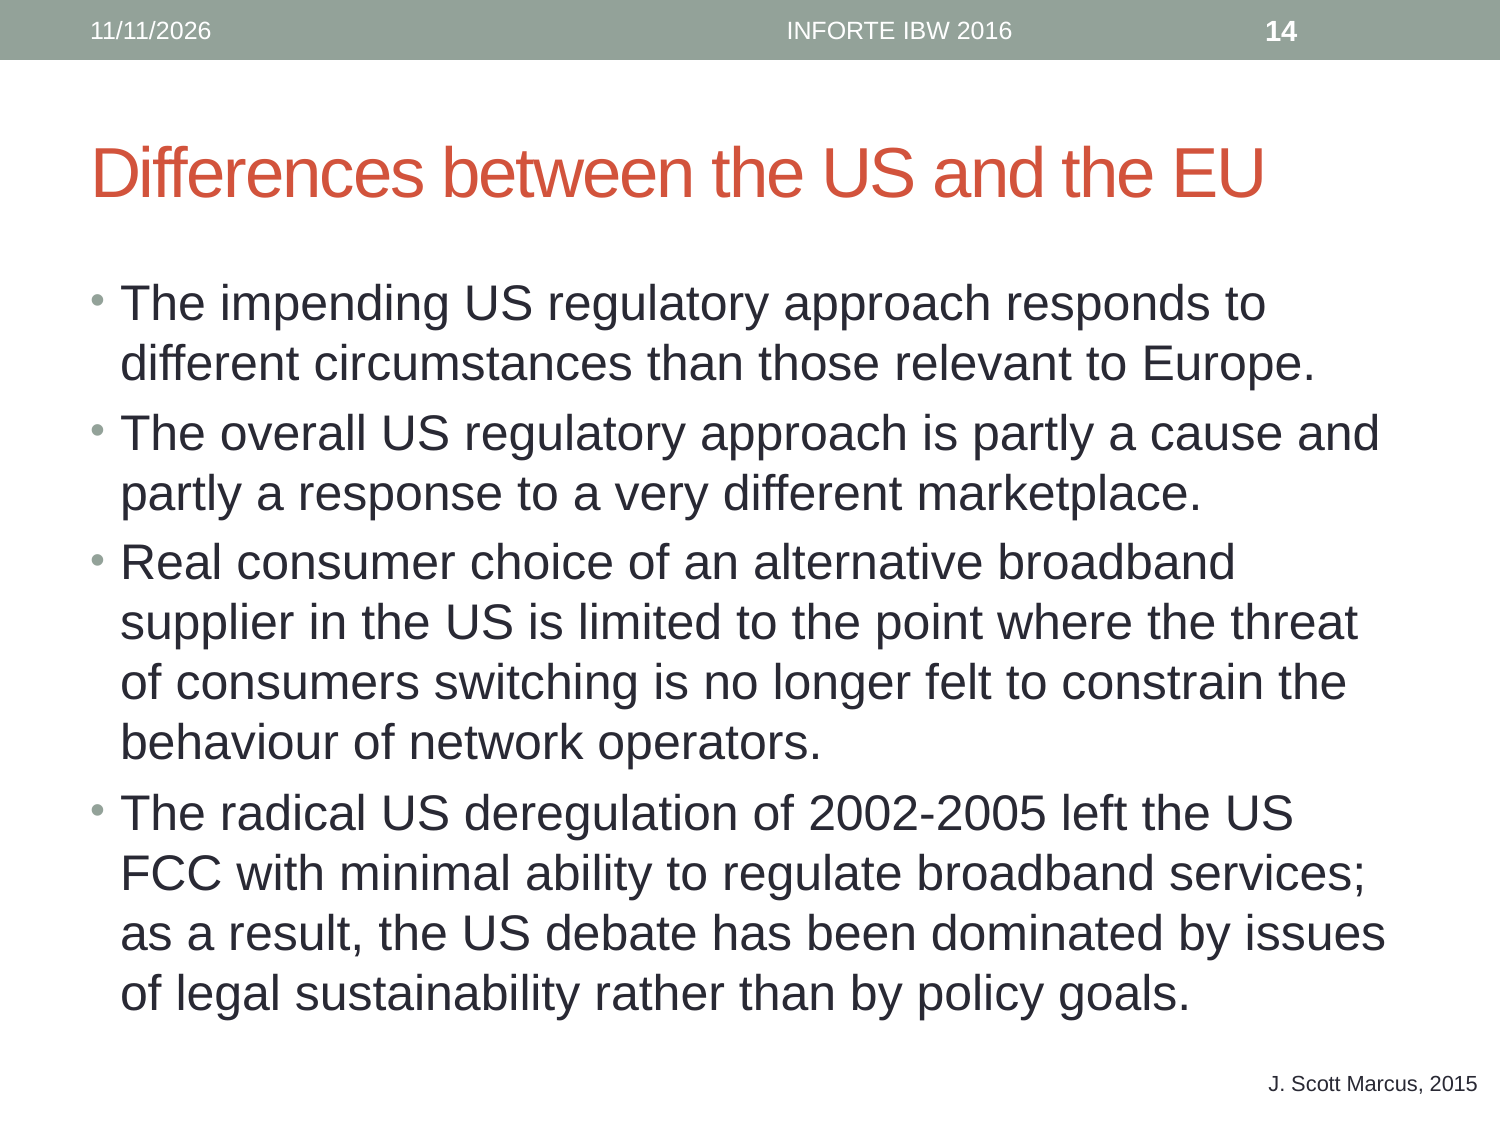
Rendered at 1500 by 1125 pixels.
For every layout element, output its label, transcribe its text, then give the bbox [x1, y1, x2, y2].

title Differences between the US and the EU [75, 87, 1425, 250]
footer INFORTE IBW 2016 [562, 3, 1238, 57]
slide_number 14 [1250, 3, 1425, 57]
text_box J. Scott Marcus, 2015 [1253, 1062, 1493, 1104]
list The impending US regulatory approach responds to different circumstances than those relevant to Europe. The overall US regulatory approach is partly a cause and partly a response to a very different marketplace. Real consumer choice of an alternative broadband supplier in the US is limited to the point where the threat of consumers switching is no longer felt to constrain the behaviour of network operators. The radical US deregulation of 2002-2005 left the US FCC with minimal ability to regulate broadband services; as a result, the US debate has been dominated by issues of legal sustainability rather than by policy goals. [75, 262, 1425, 1063]
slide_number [75, 3, 550, 57]
